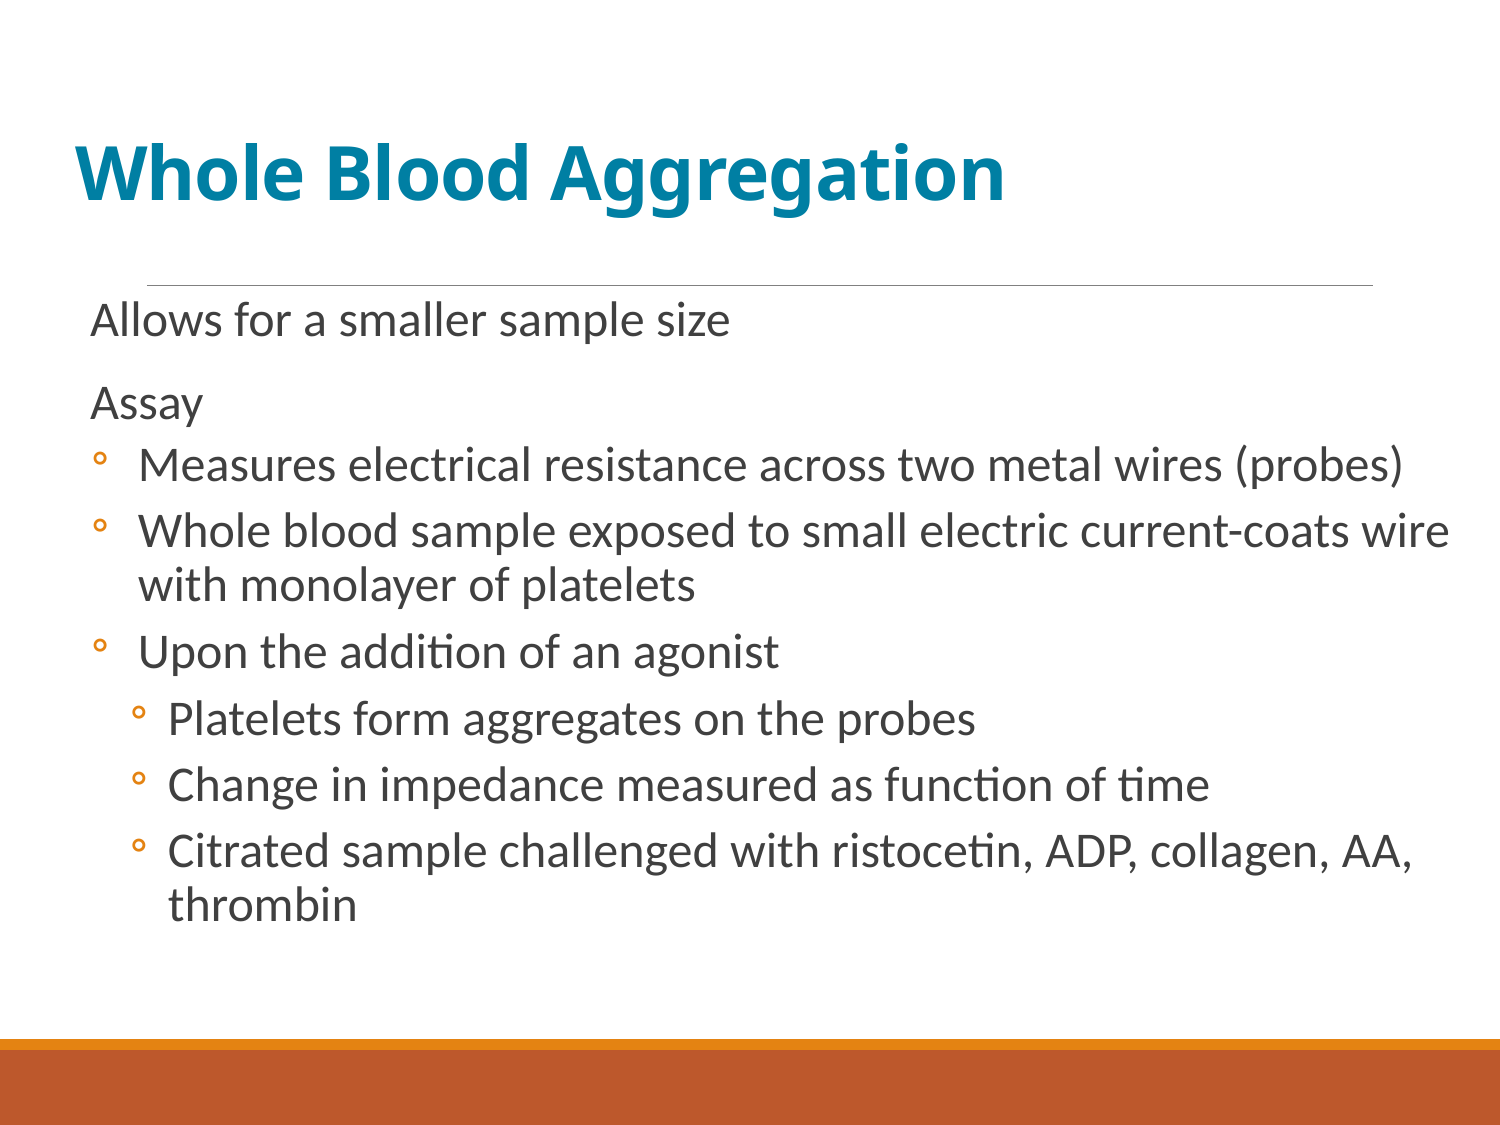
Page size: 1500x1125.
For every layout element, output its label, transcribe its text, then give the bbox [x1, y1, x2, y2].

title Whole Blood Aggregation [75, 35, 1425, 216]
list Allows for a smaller sample size Assay Measures electrical resistance across two metal wires (probes) Whole blood sample exposed to small electric current-coats wire with monolayer of platelets Upon the addition of an agonist Platelets form aggregates on the probes Change in impedance measured as function of time Citrated sample challenged with ristocetin, A D P, collagen, A A, thrombin [75, 292, 1469, 1074]
